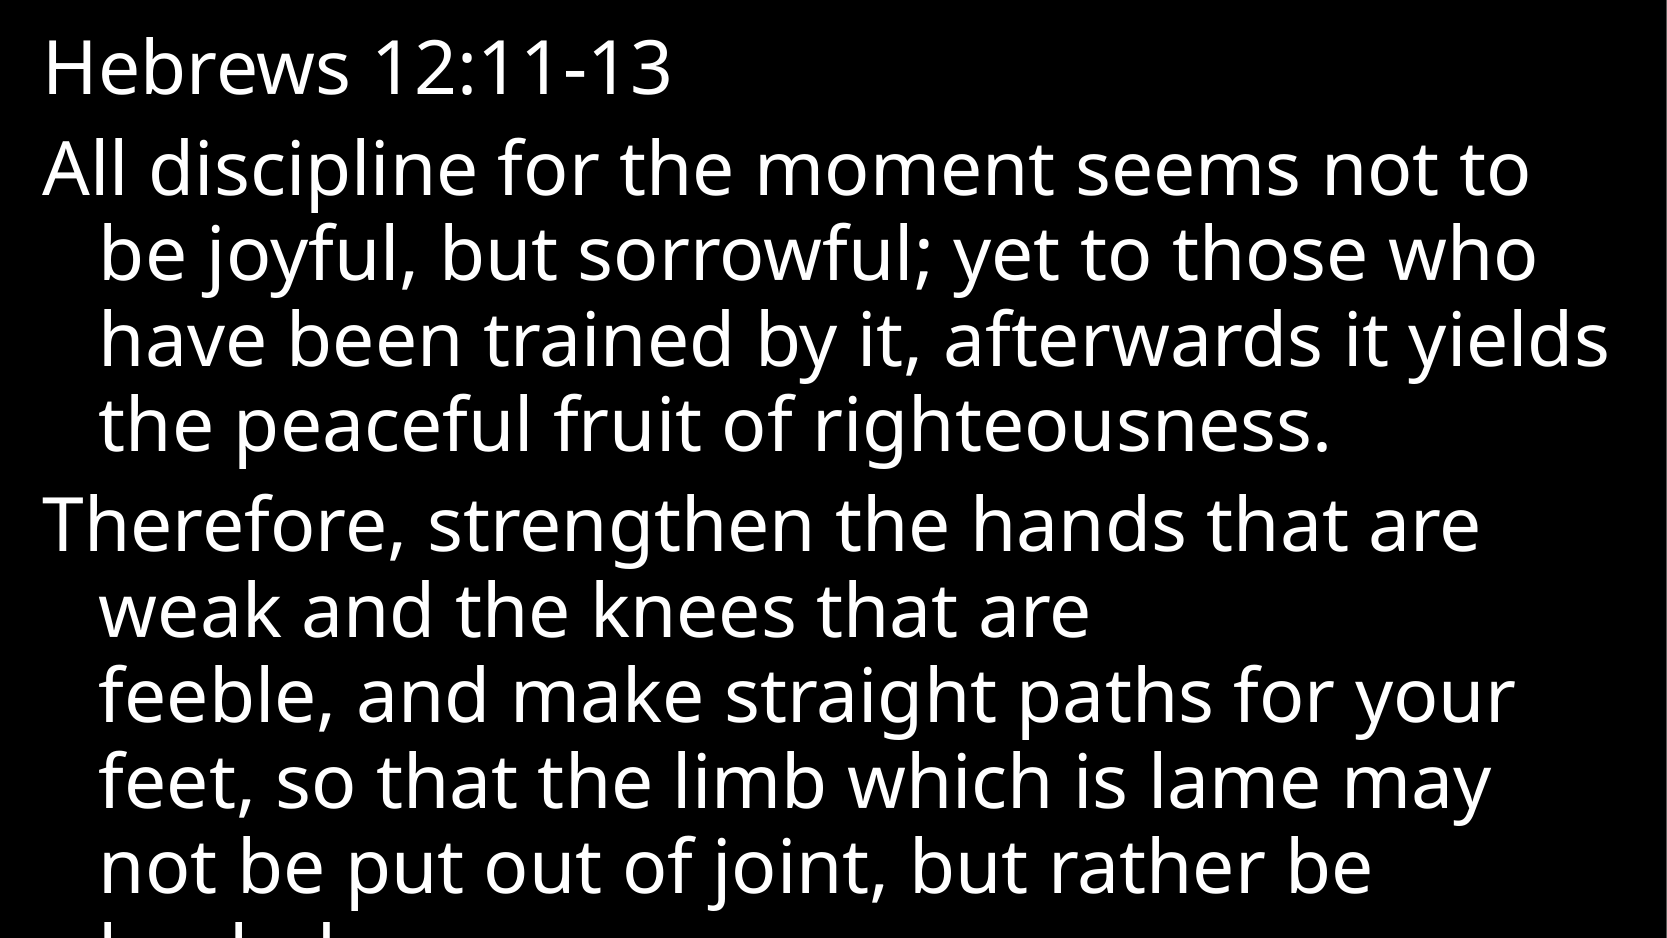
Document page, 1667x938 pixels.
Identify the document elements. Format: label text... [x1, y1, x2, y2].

list Hebrews 12:11-13 All discipline for the moment seems not to be joyful, but sorrowful; yet to those who have been trained by it, afterwards it yields the peaceful fruit of righteousness. Therefore, strengthen the hands that are weak and the knees that are feeble, and make straight paths for your feet, so that the limb which is lame may not be put out of joint, but rather be healed. [27, 18, 1640, 813]
